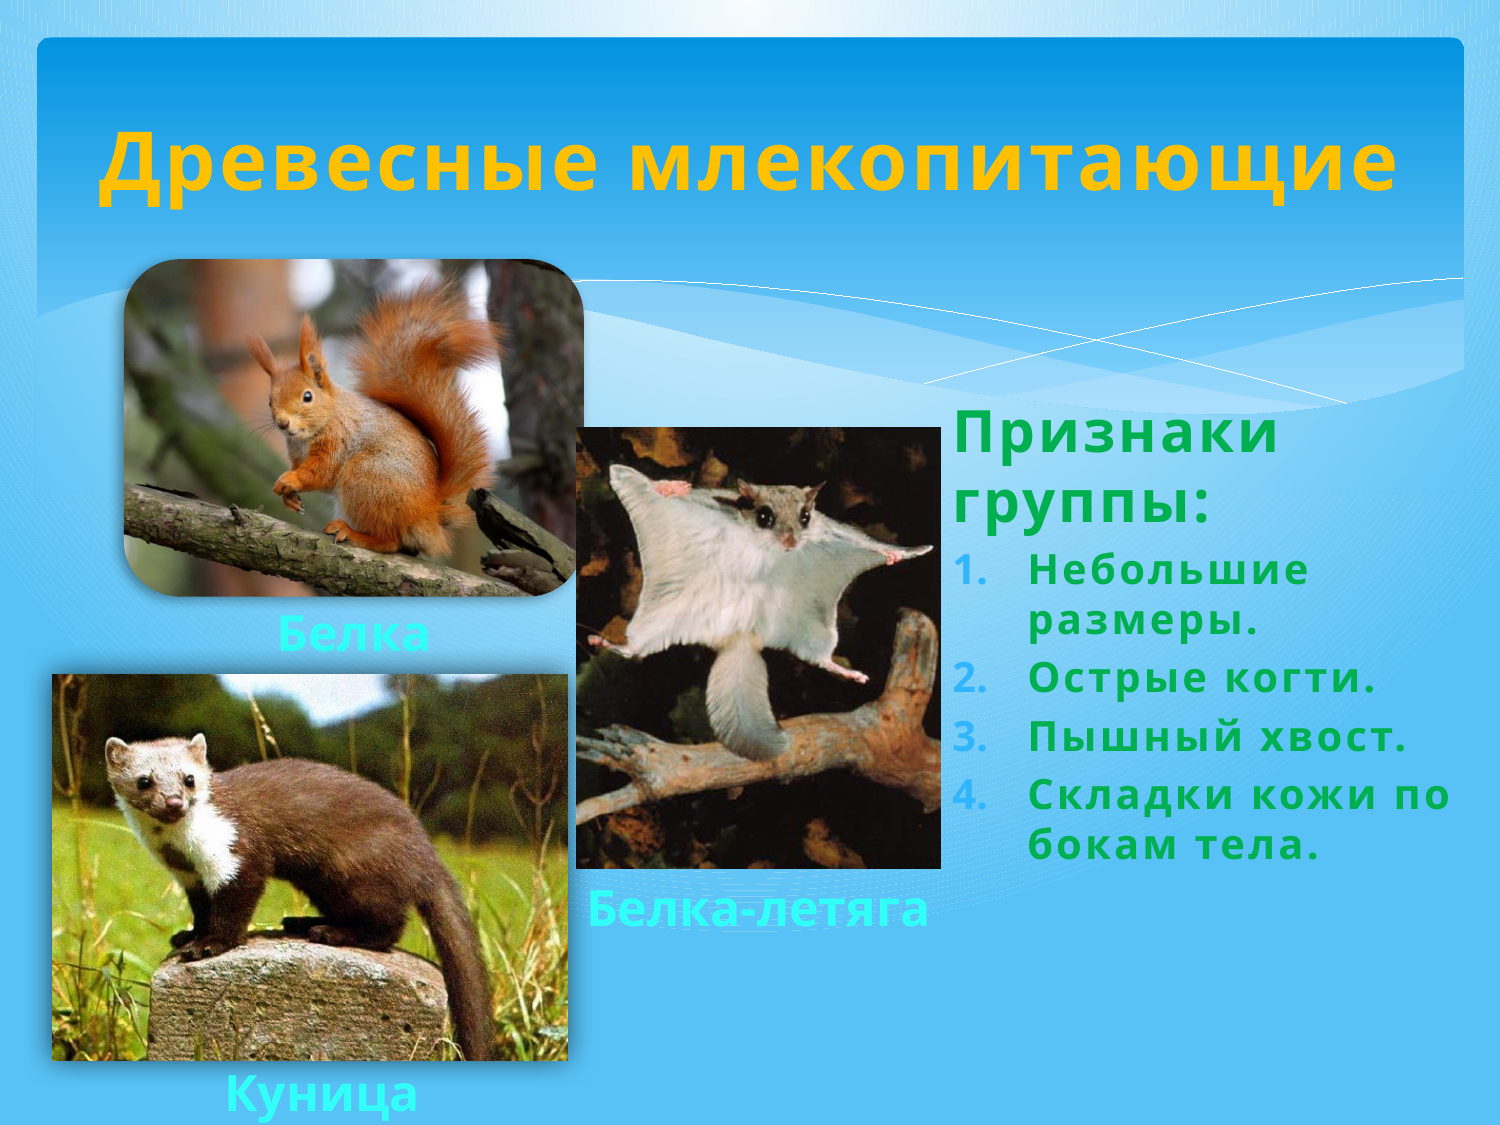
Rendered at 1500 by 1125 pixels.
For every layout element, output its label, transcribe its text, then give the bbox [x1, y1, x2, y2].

list Признаки группы: Небольшие размеры. Острые когти. Пышный хвост. Складки кожи по бокам тела. [937, 386, 1492, 953]
title Древесные млекопитающие [75, 55, 1425, 261]
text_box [123, 258, 585, 670]
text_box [513, 427, 1003, 945]
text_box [52, 674, 592, 1125]
